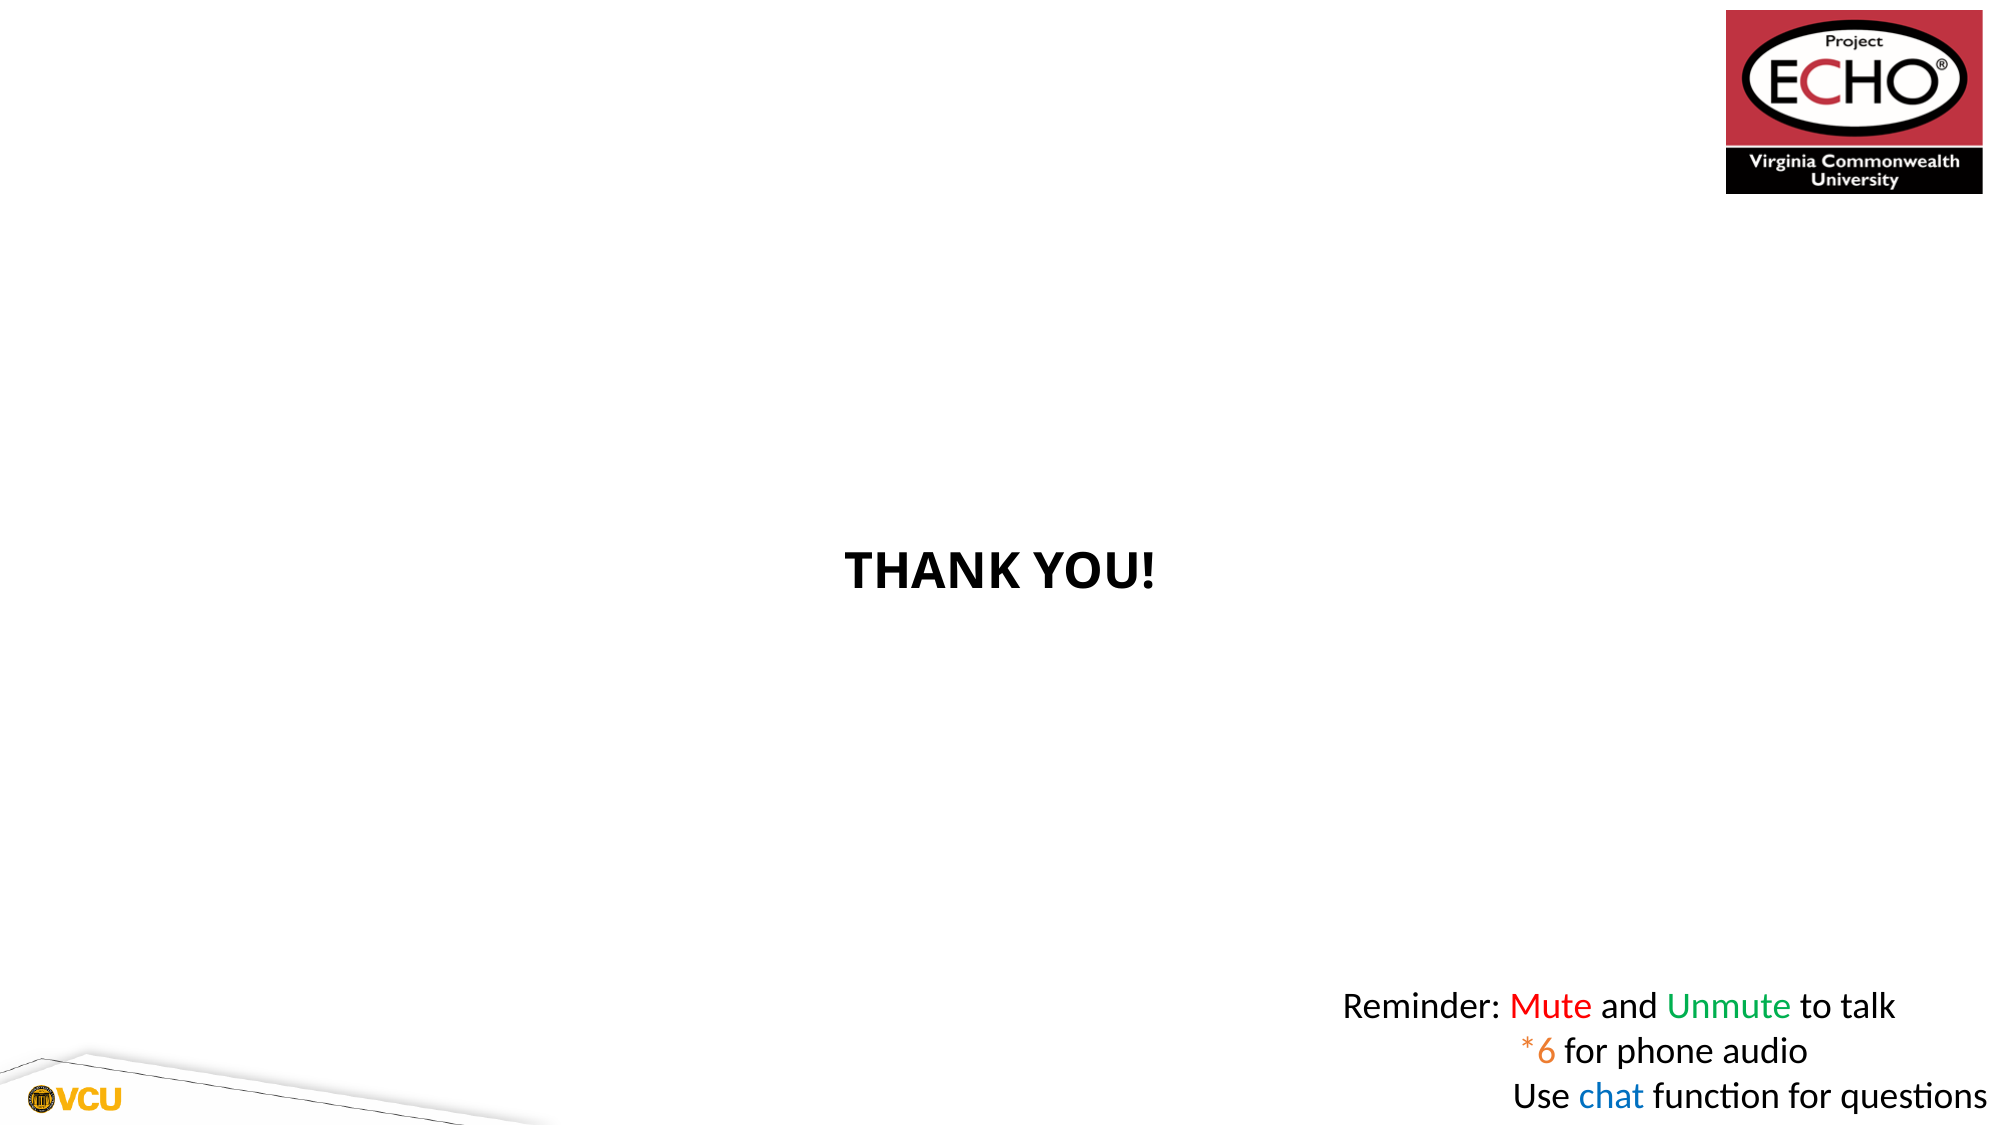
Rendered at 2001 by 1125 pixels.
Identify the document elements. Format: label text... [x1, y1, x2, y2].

picture [0, 1035, 563, 1125]
title THANK YOU! [33, 339, 1967, 806]
text_box Reminder: Mute and Unmute to talk *6 for phone audio Use chat function for questions [1328, 973, 2000, 1124]
picture [1726, 10, 1983, 194]
